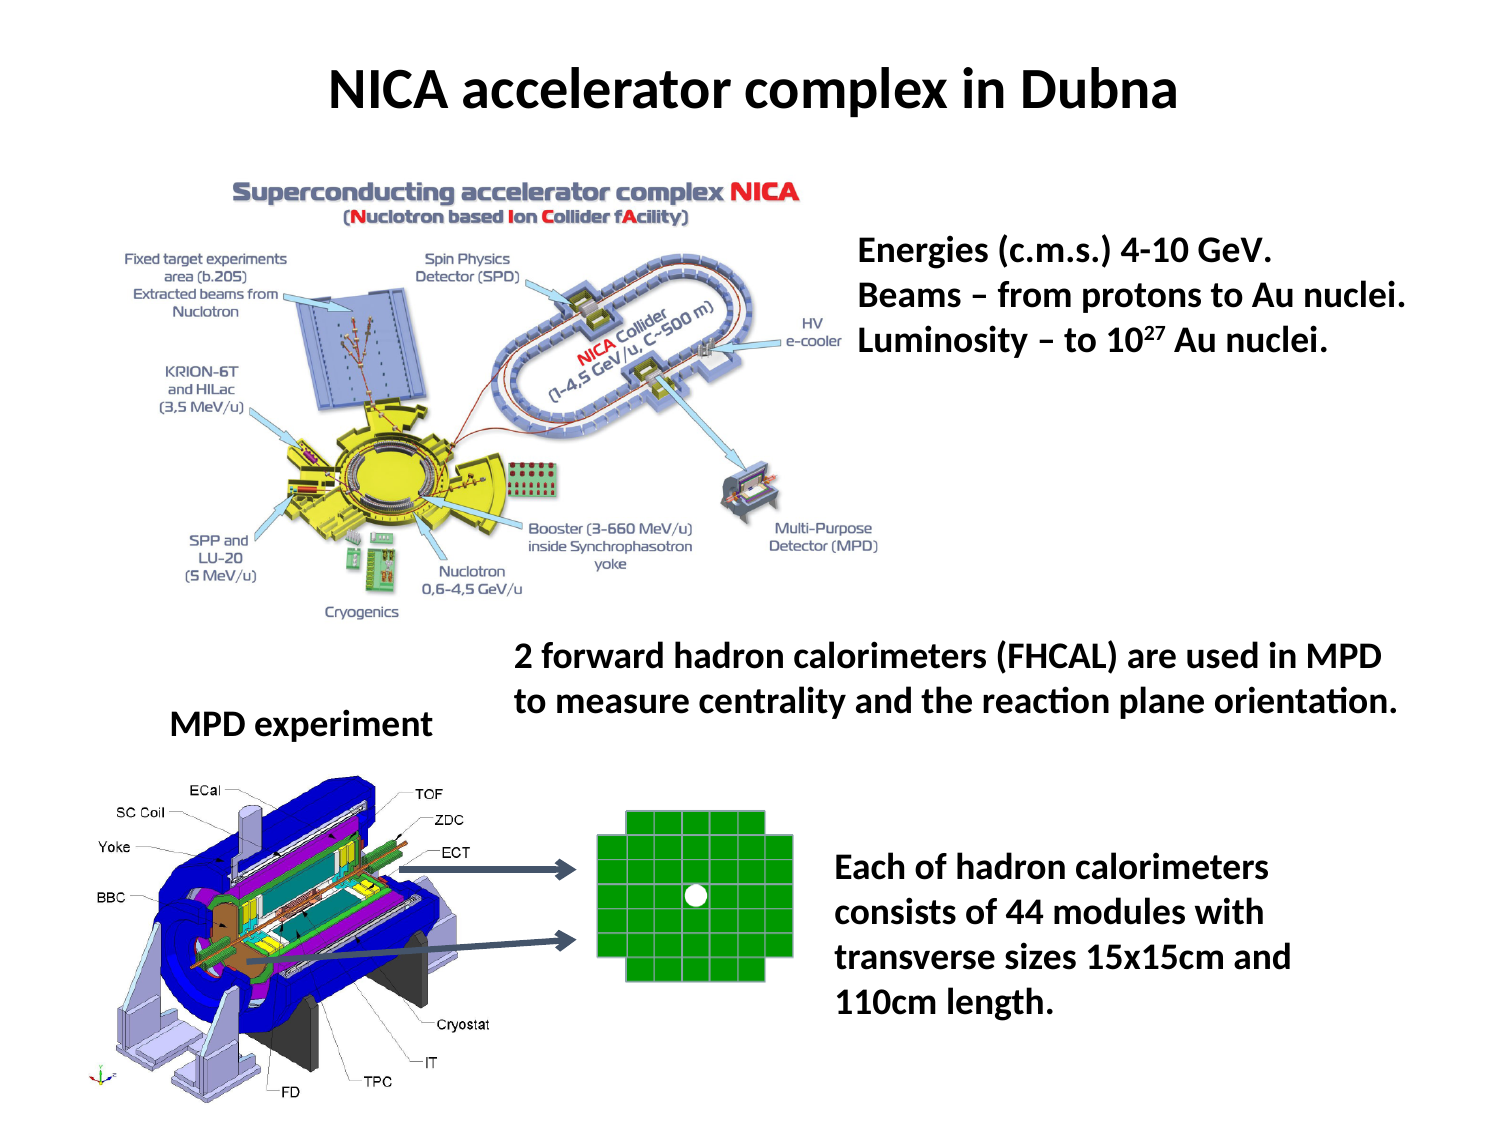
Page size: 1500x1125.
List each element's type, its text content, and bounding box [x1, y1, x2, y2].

picture [117, 172, 887, 656]
text_box Each of hadron calorimeters consists of 44 modules with transverse sizes 15х15cm and 110cm length. [819, 834, 1416, 1030]
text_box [246, 939, 577, 962]
text_box MPD experiment [154, 691, 449, 752]
picture [576, 799, 808, 986]
text_box Energies (c.m.s.) 4-10 GeV. Beams – from protons to Au nuclei. Luminosity – to 1027 Au nuclei. [887, 217, 1473, 367]
text_box 2 forward hadron calorimeters (FHCAL) are used in MPD to measure centrality and the reaction plane orientation. [498, 623, 1416, 729]
picture [88, 757, 499, 1123]
text_box NICA accelerator complex in Dubna [314, 42, 1195, 128]
